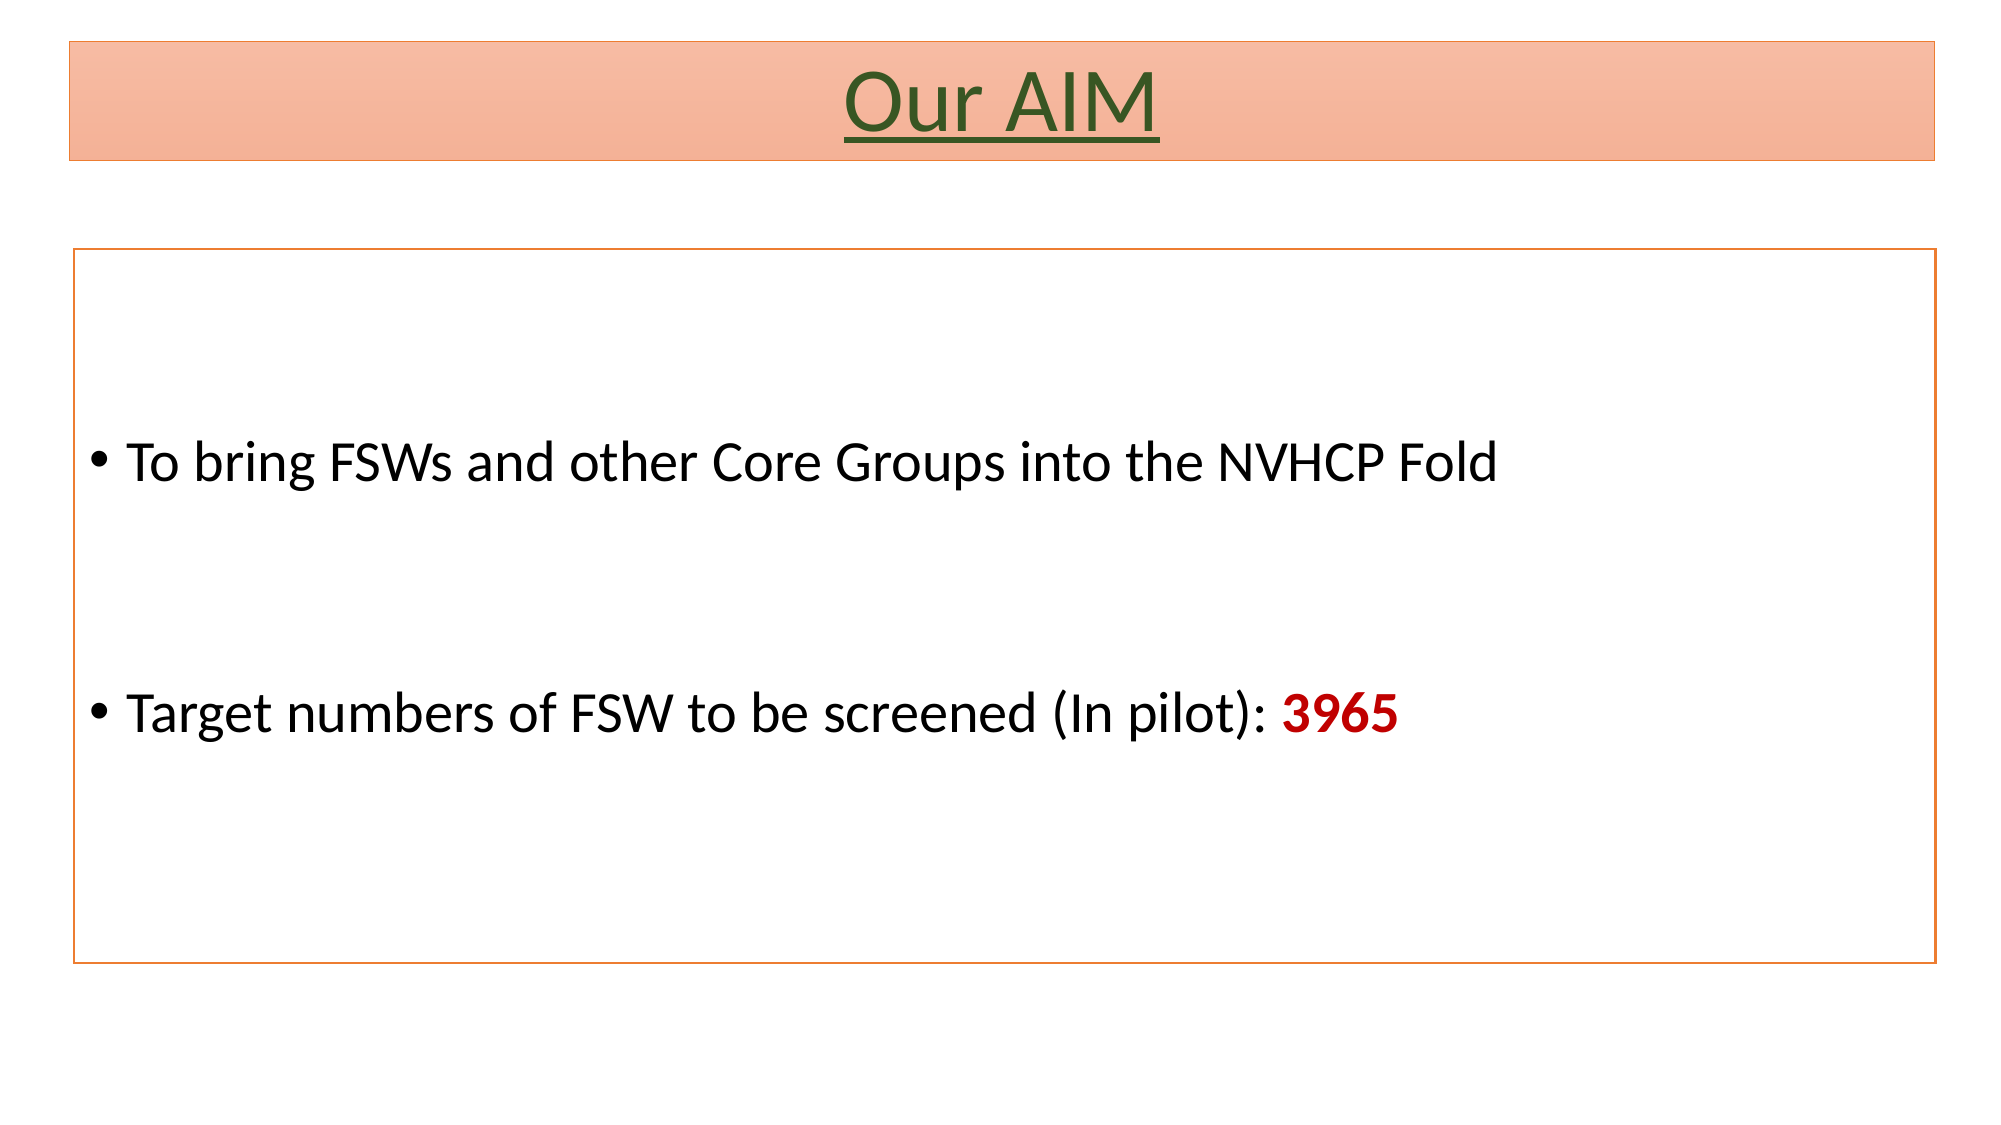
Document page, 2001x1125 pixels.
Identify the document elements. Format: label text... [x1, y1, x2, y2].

list To bring FSWs and other Core Groups into the NVHCP Fold Target numbers of FSW to be screened (In pilot): 3965 [73, 248, 1937, 964]
text_box Our AIM [69, 41, 1935, 161]
